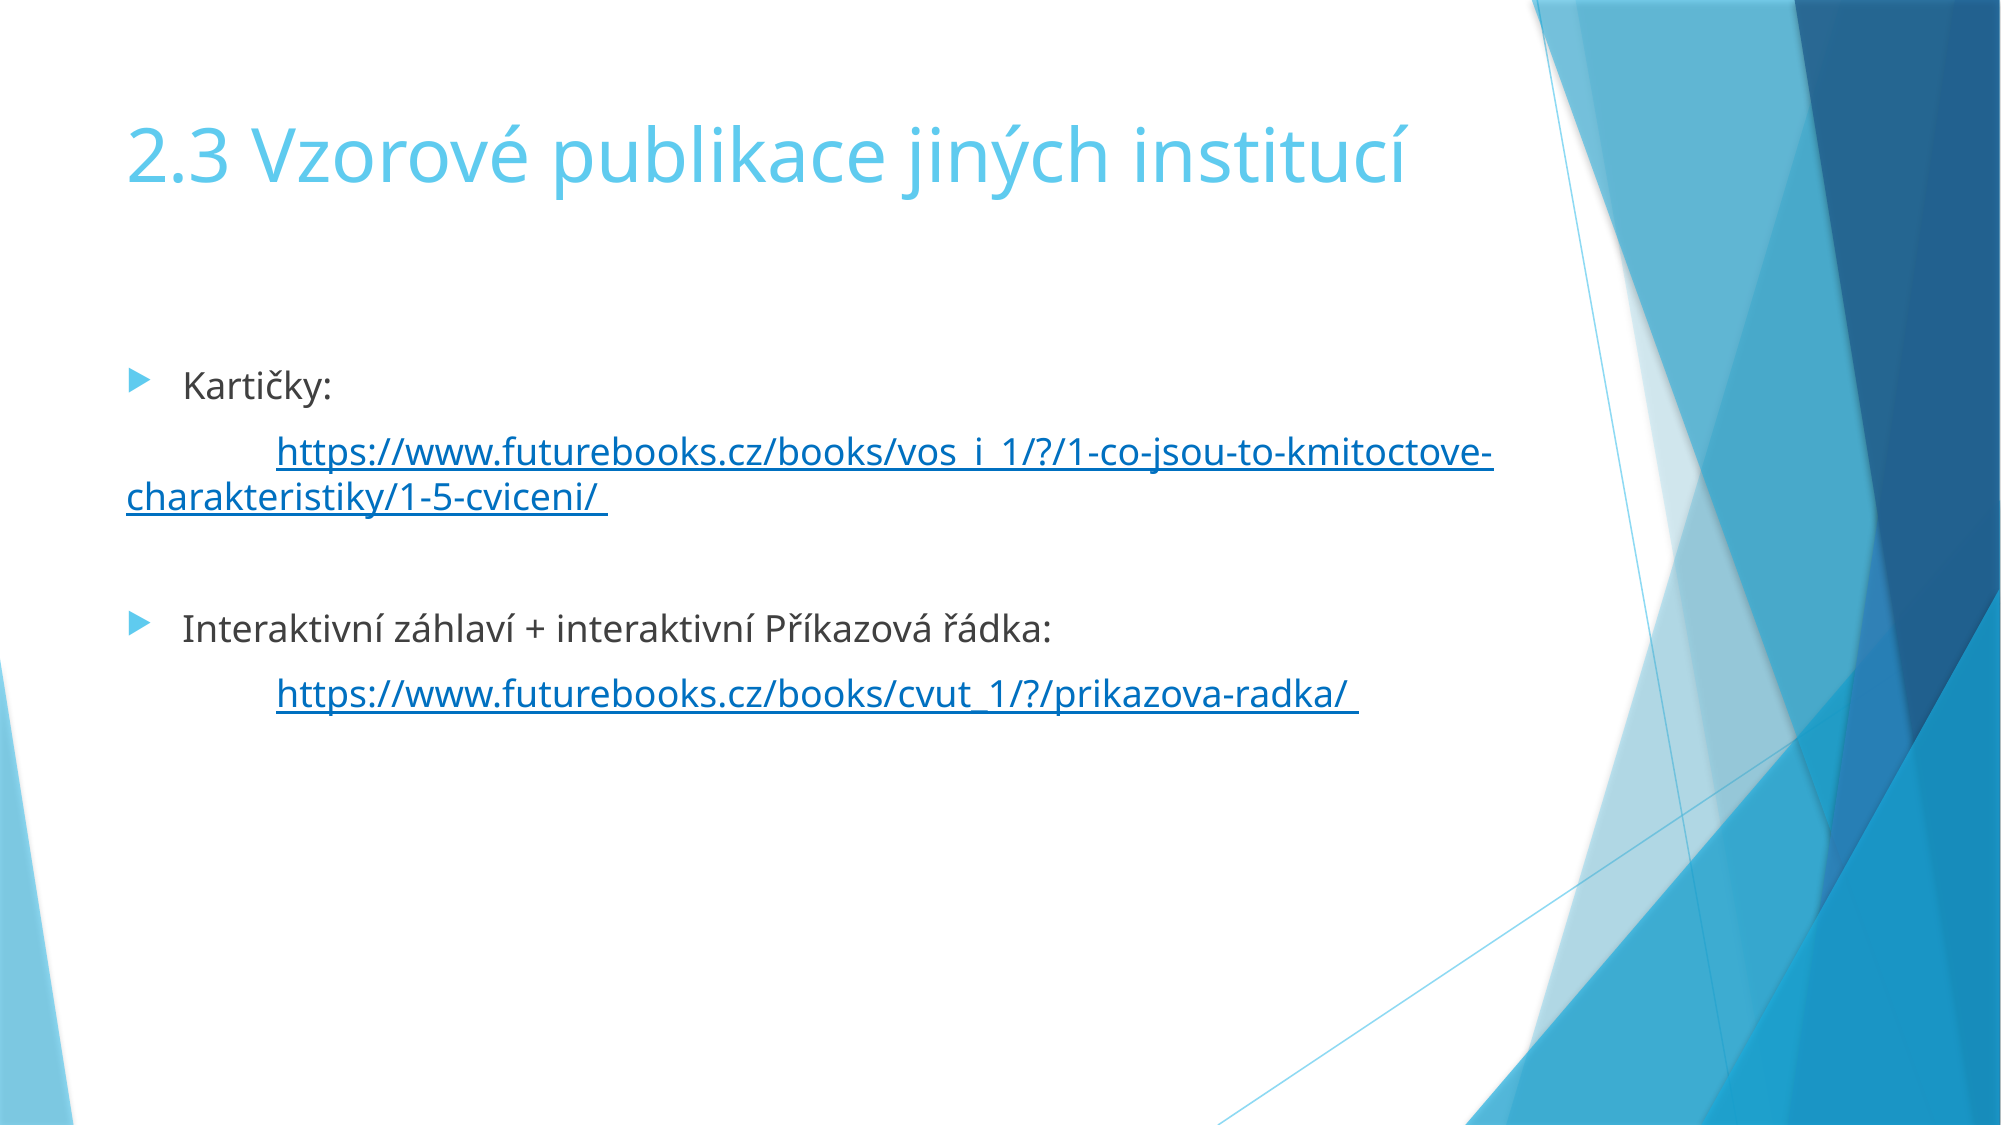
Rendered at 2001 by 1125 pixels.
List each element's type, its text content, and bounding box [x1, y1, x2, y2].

list Kartičky: https://www.futurebooks.cz/books/vos_i_1/?/1-co-jsou-to-kmitoctove-charakteristiky/1-5-cviceni/ Interaktivní záhlaví + interaktivní Příkazová řádka: https://www.futurebooks.cz/books/cvut_1/?/prikazova-radka/ [111, 354, 1522, 992]
title 2.3 Vzorové publikace jiných institucí [111, 99, 1522, 317]
